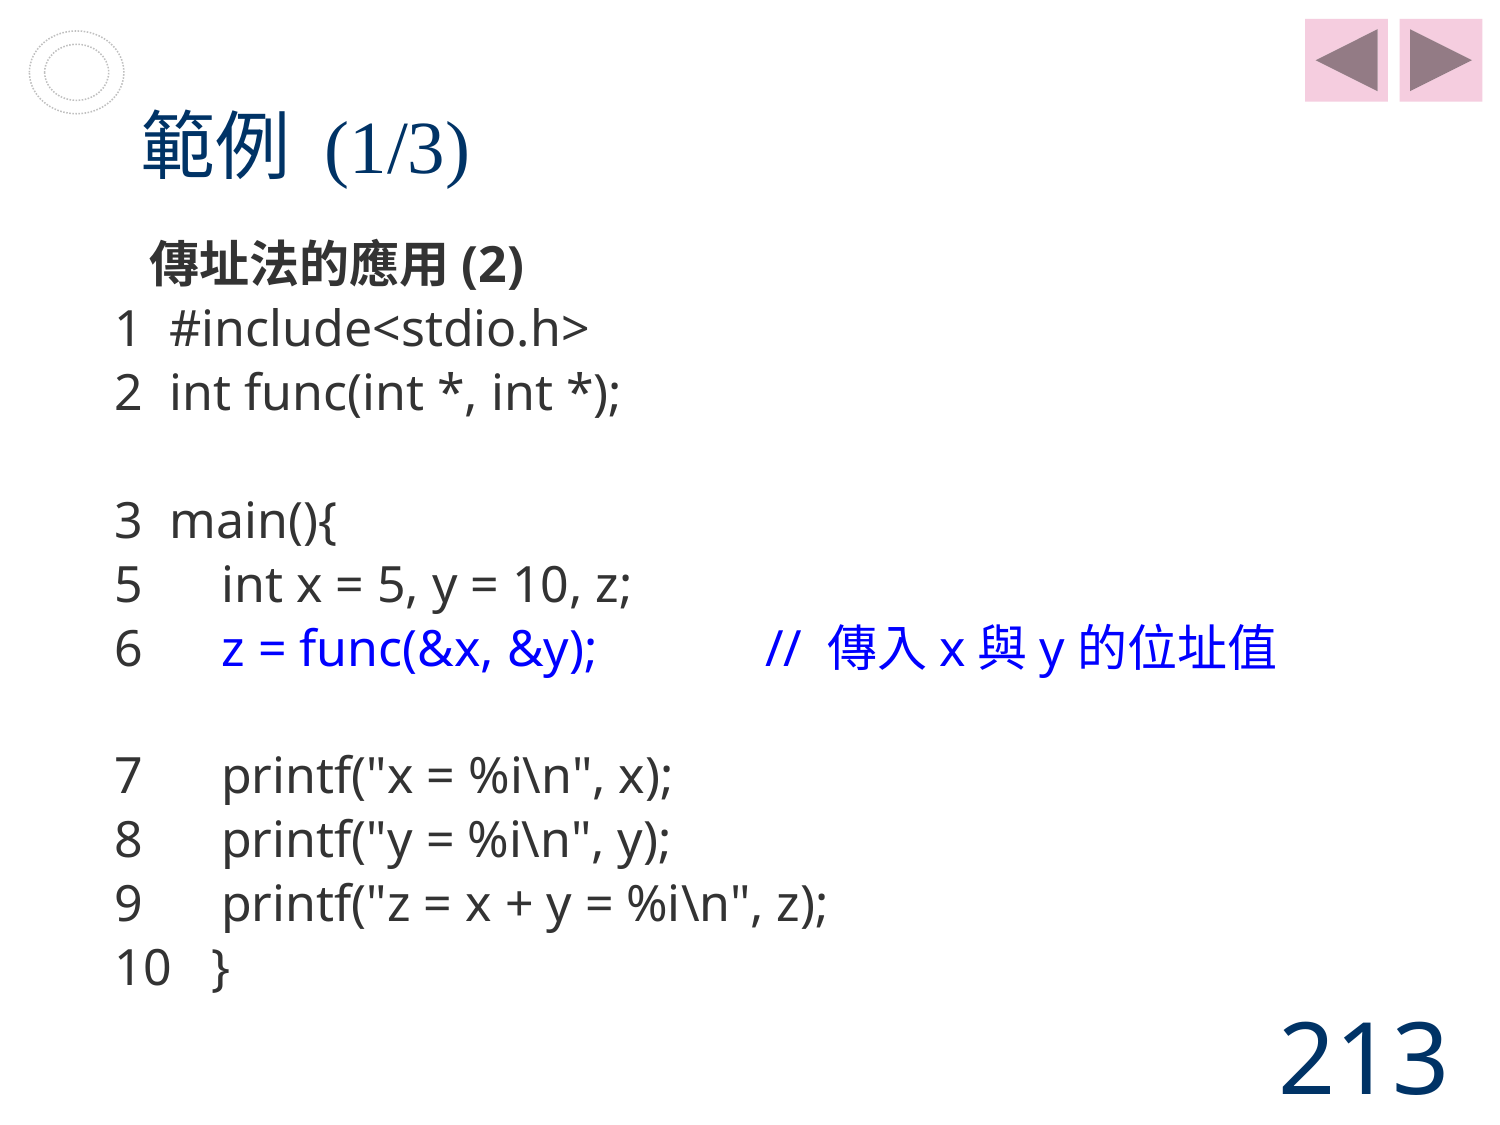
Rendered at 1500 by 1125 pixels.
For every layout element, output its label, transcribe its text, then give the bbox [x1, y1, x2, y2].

text_box 傳址法的應用(2) 1 #include<stdio.h> 2 int func(int *, int *); 3 main(){ 5 int x = 5, y = 10, z; 6 z = func(&x, &y); // 傳入x與y的位址值 7 printf("x = %i\n", x); 8 printf("y = %i\n", y); 9 printf("z = x + y = %i\n", z); 10 } [100, 231, 1438, 1020]
title 範例 (1/3) [124, 49, 1376, 238]
slide_number 213 [1245, 1024, 1483, 1101]
